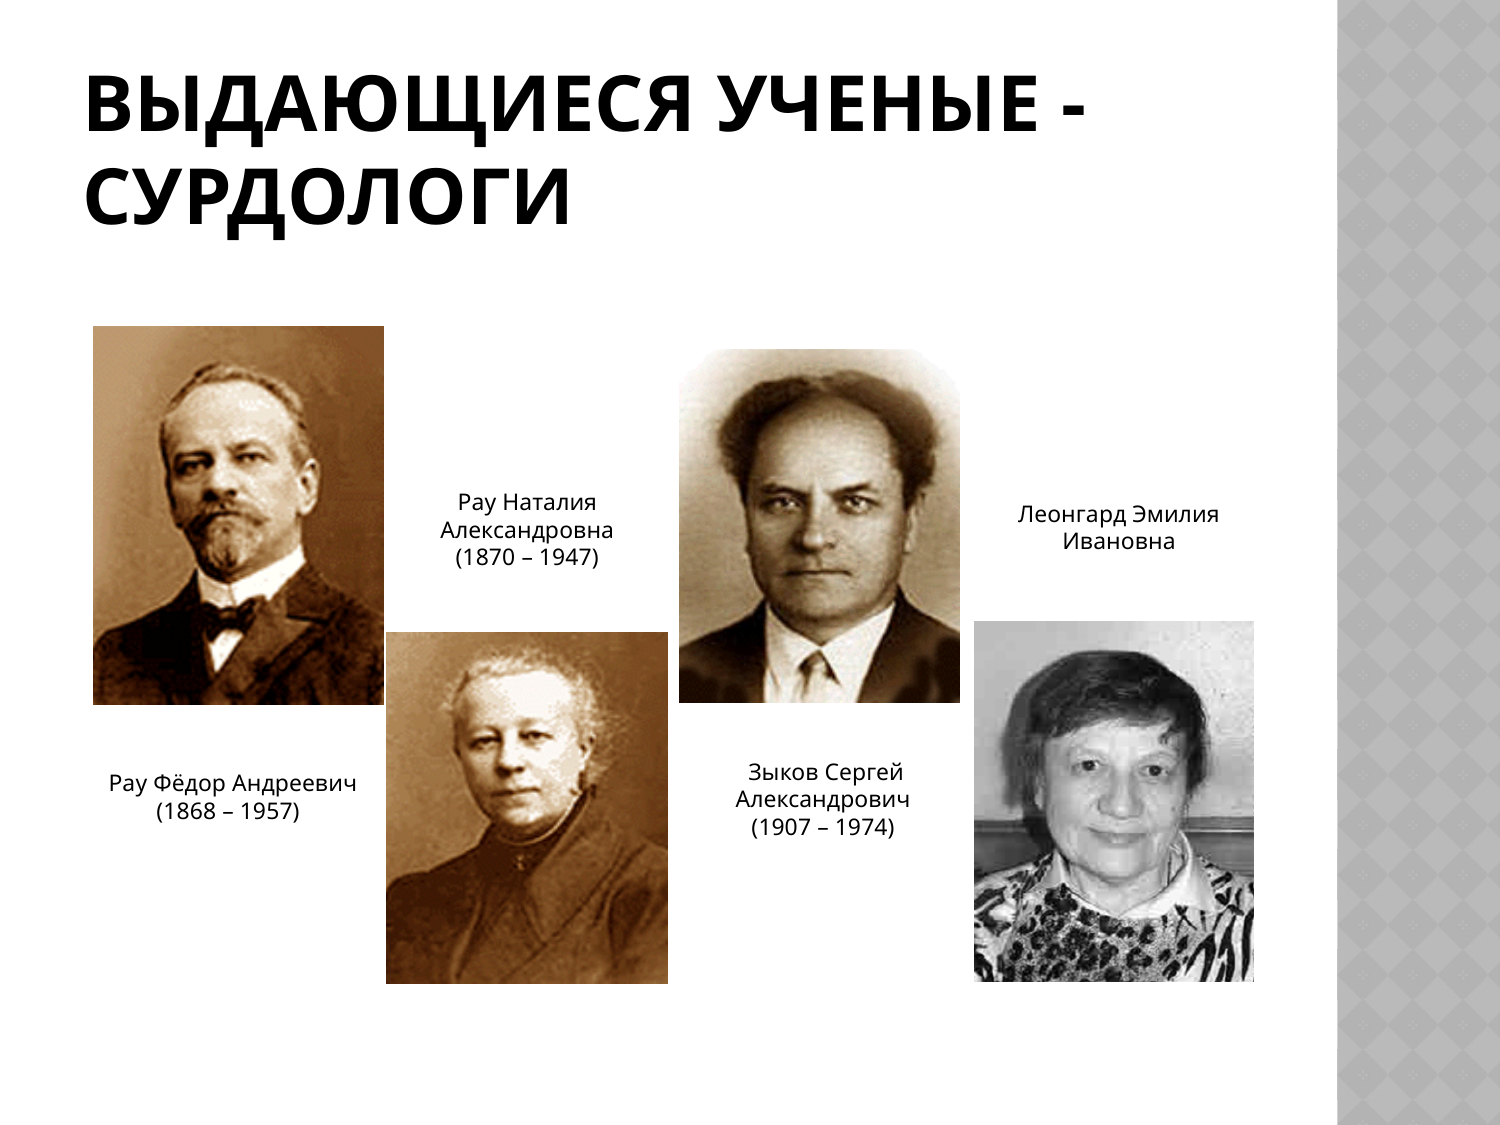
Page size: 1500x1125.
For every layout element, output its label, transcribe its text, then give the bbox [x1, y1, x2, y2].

text_box Леонгард Эмилия Ивановна [984, 492, 1254, 562]
text_box Рау Фёдор Андреевич (1868 – 1957) [93, 761, 375, 832]
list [93, 325, 385, 705]
picture [678, 349, 960, 703]
picture [973, 621, 1255, 982]
title Выдающиеся ученые - сурдологи [75, 52, 1263, 240]
picture [386, 632, 668, 984]
text_box Зыков Сергей Александрович (1907 – 1974) [691, 750, 961, 893]
text_box Рау Наталия Александровна (1870 – 1947) [390, 480, 668, 578]
